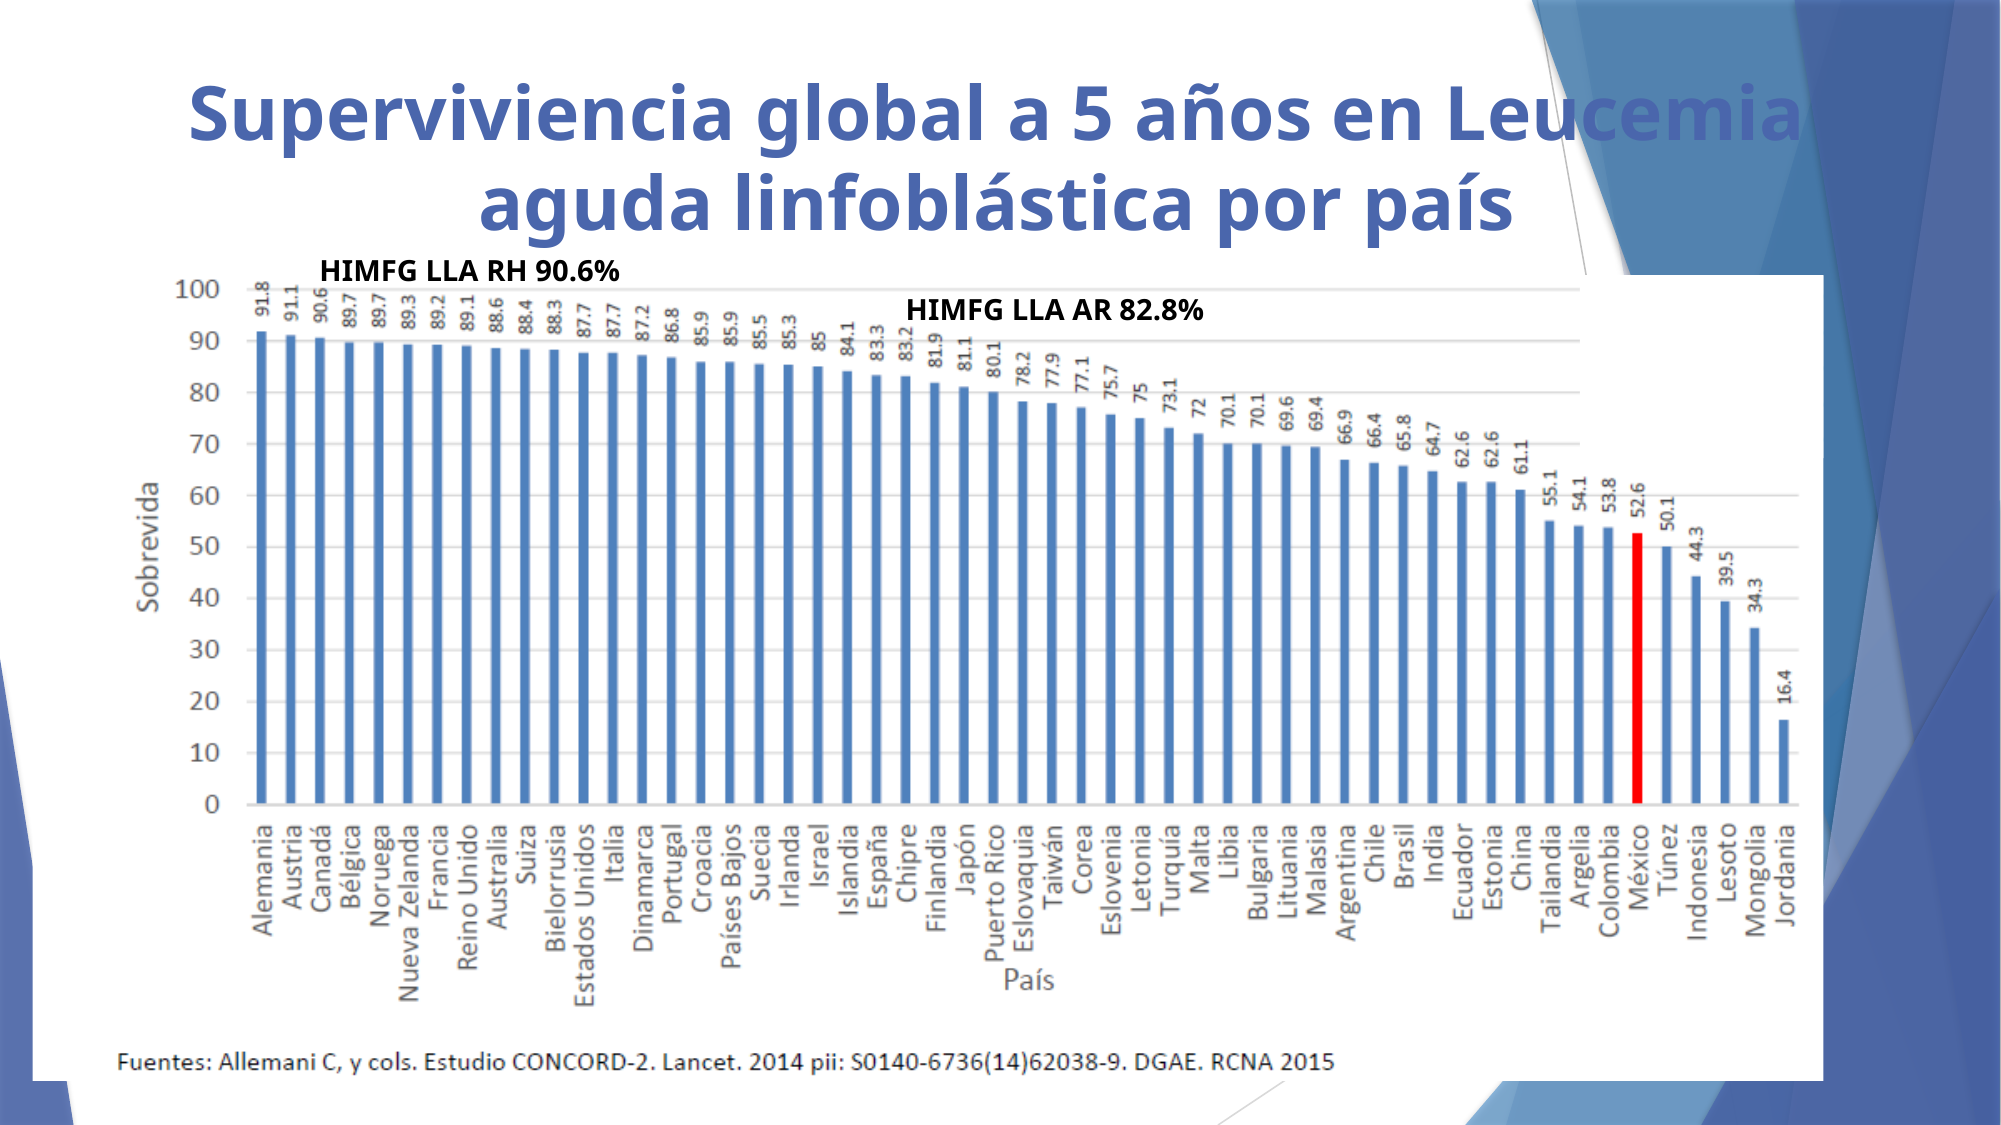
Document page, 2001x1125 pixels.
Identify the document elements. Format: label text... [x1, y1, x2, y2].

title Superviviencia global a 5 años en Leucemia aguda linfoblástica por país [134, 57, 1860, 276]
text_box HIMFG LLA RH 90.6% [304, 244, 636, 274]
picture [32, 274, 1824, 1081]
